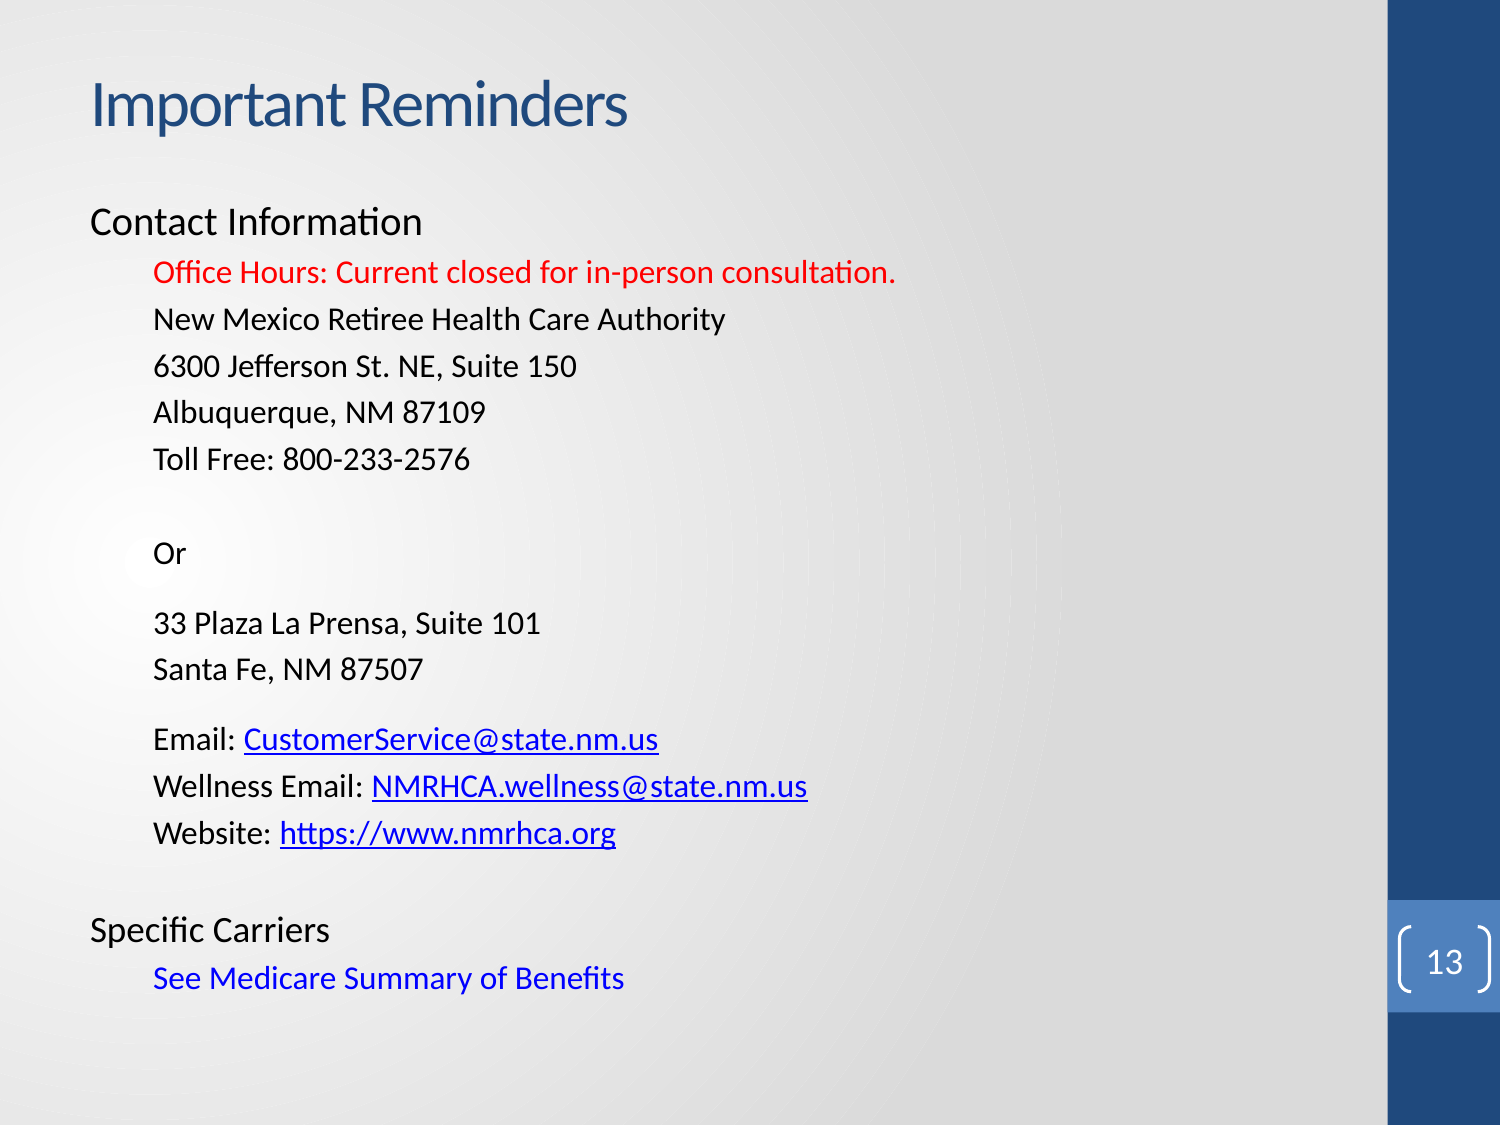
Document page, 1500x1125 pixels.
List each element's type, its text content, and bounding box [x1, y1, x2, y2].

title Important Reminders [75, 37, 1425, 163]
list Contact Information Office Hours: Current closed for in-person consultation. New Mexico Retiree Health Care Authority 6300 Jefferson St. NE, Suite 150 Albuquerque, NM 87109 Toll Free: 800-233-2576 Or 33 Plaza La Prensa, Suite 101 Santa Fe, NM 87507 Email: CustomerService@state.nm.us Wellness Email: NMRHCA.wellness@state.nm.us Website: https://www.nmrhca.org Specific Carriers See Medicare Summary of Benefits [75, 187, 1425, 1005]
slide_number 13 [1397, 925, 1492, 994]
